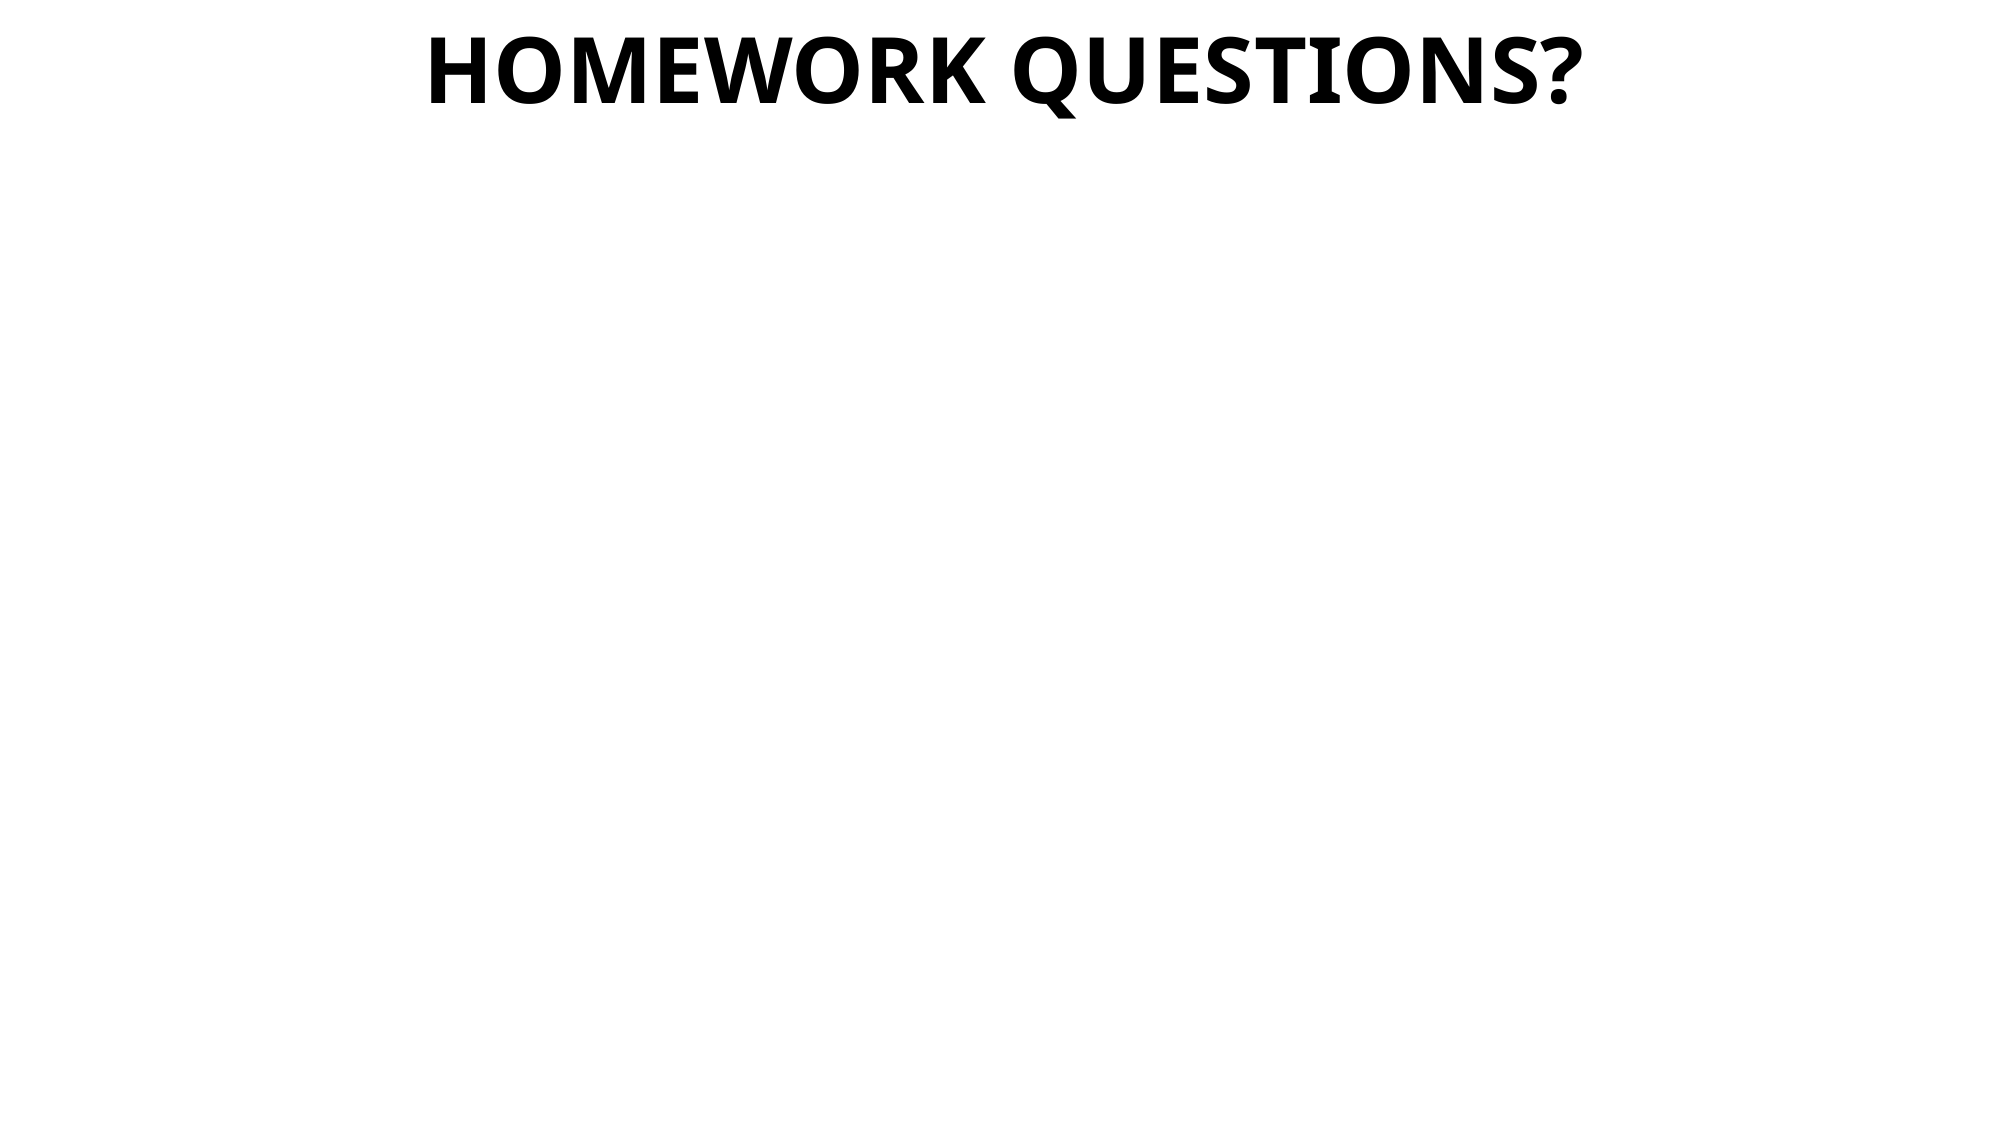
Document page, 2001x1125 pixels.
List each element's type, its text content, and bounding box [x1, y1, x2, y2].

title HOMEWORK QUESTIONS? [141, 0, 1867, 149]
